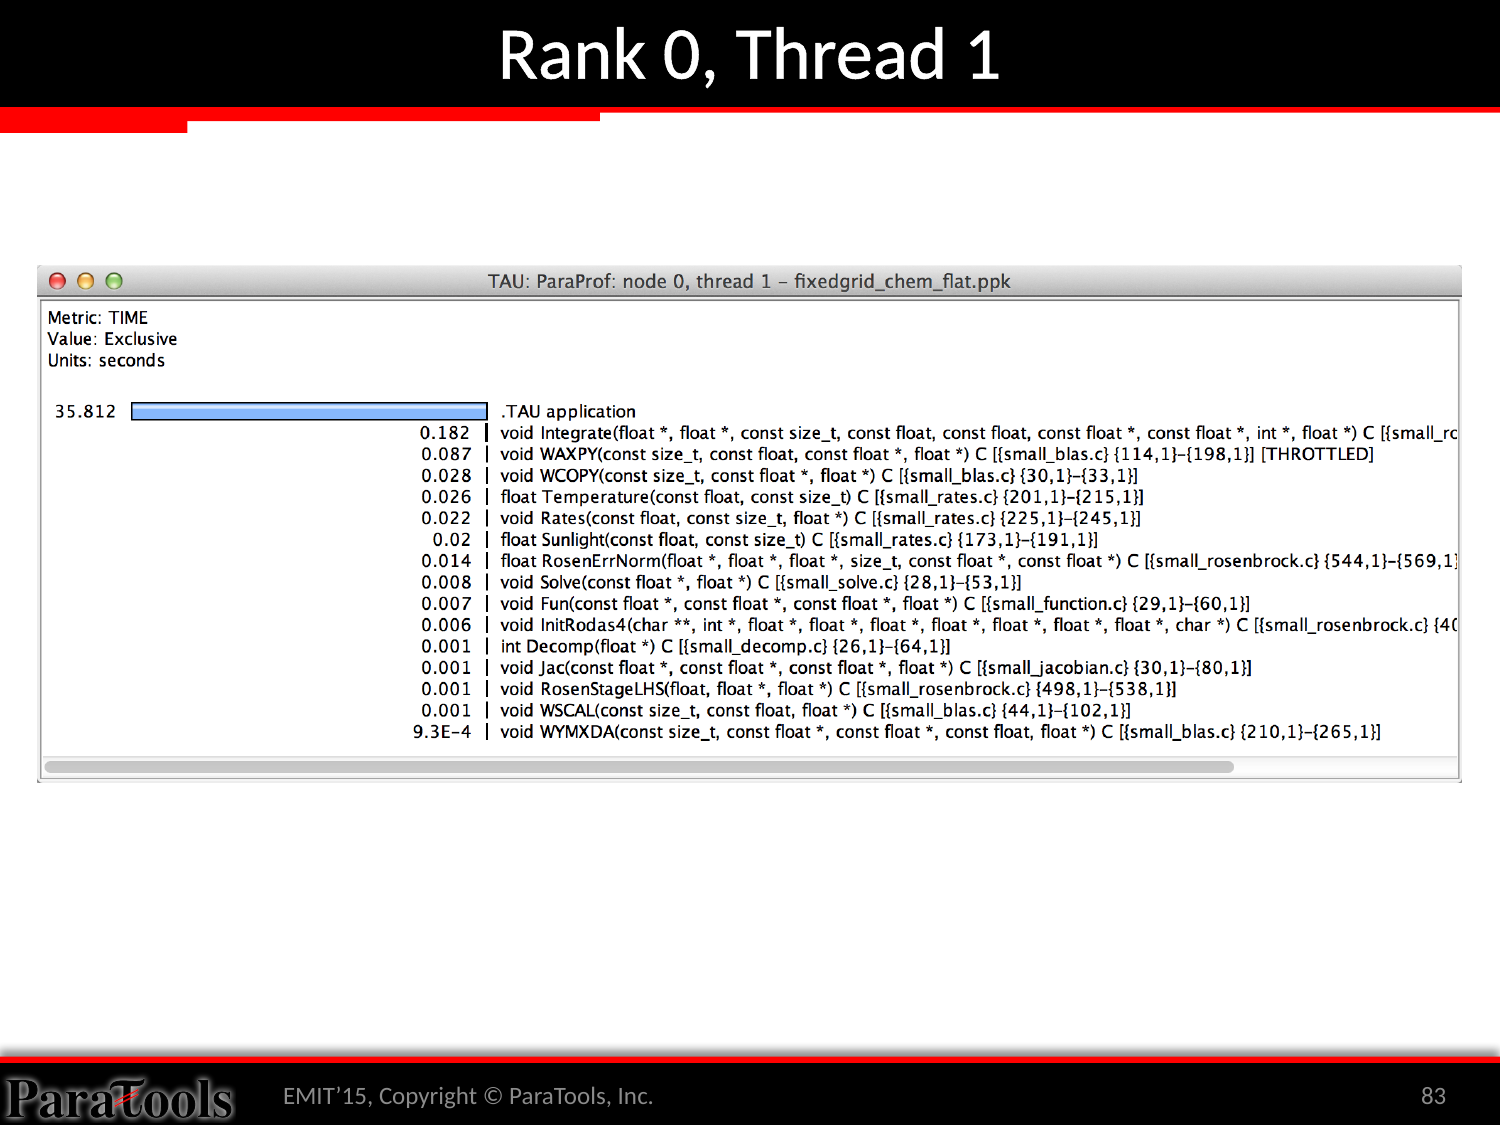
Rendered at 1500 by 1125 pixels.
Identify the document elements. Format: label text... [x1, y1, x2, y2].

slide_number 83 [1312, 1065, 1462, 1125]
picture [0, 1072, 236, 1123]
footer EMIT’15, Copyright © ParaTools, Inc. [268, 1065, 1281, 1125]
title Rank 0, Thread 1 [0, 0, 1500, 102]
picture [37, 265, 1462, 783]
